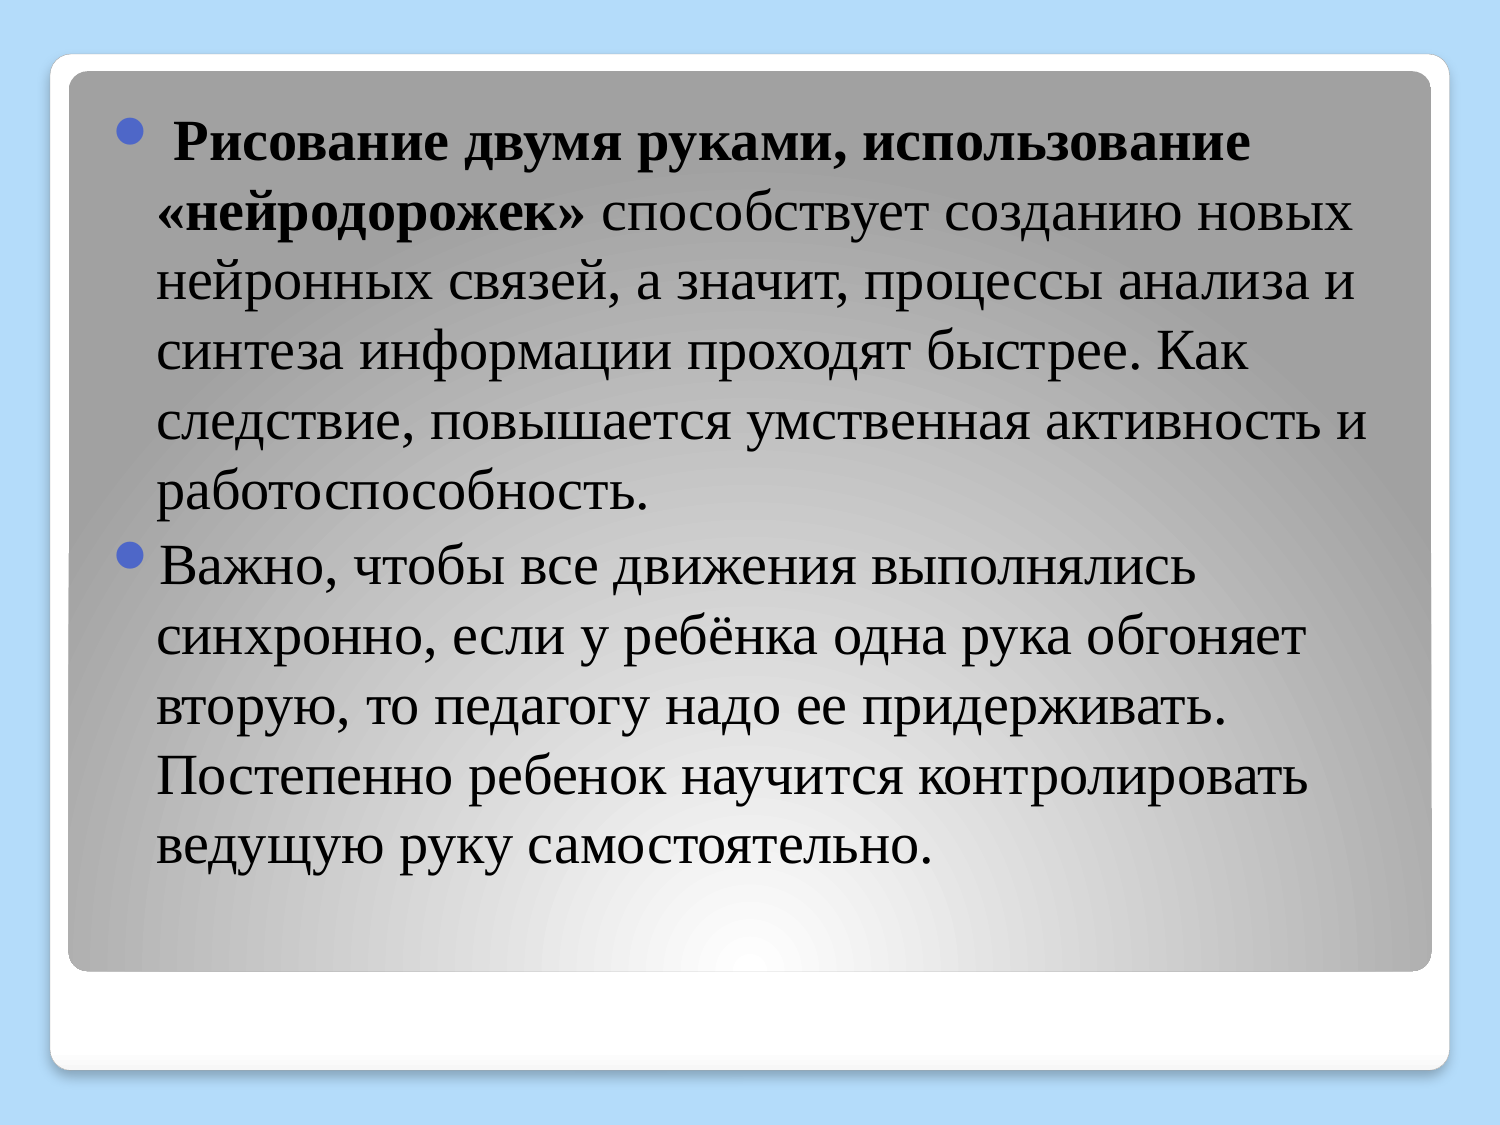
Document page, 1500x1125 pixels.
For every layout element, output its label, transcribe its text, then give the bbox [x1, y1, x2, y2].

list Рисование двумя руками, использование «нейродорожек» способствует созданию новых нейронных связей, а значит, процессы анализа и синтеза информации проходят быстрее. Как следствие, повышается умственная активность и работоспособность. Важно, чтобы все движения выполнялись синхронно, если у ребёнка одна рука обгоняет вторую, то педагогу надо ее придерживать. Постепенно ребенок научится контролировать ведущую руку самостоятельно. [82, 86, 1425, 905]
